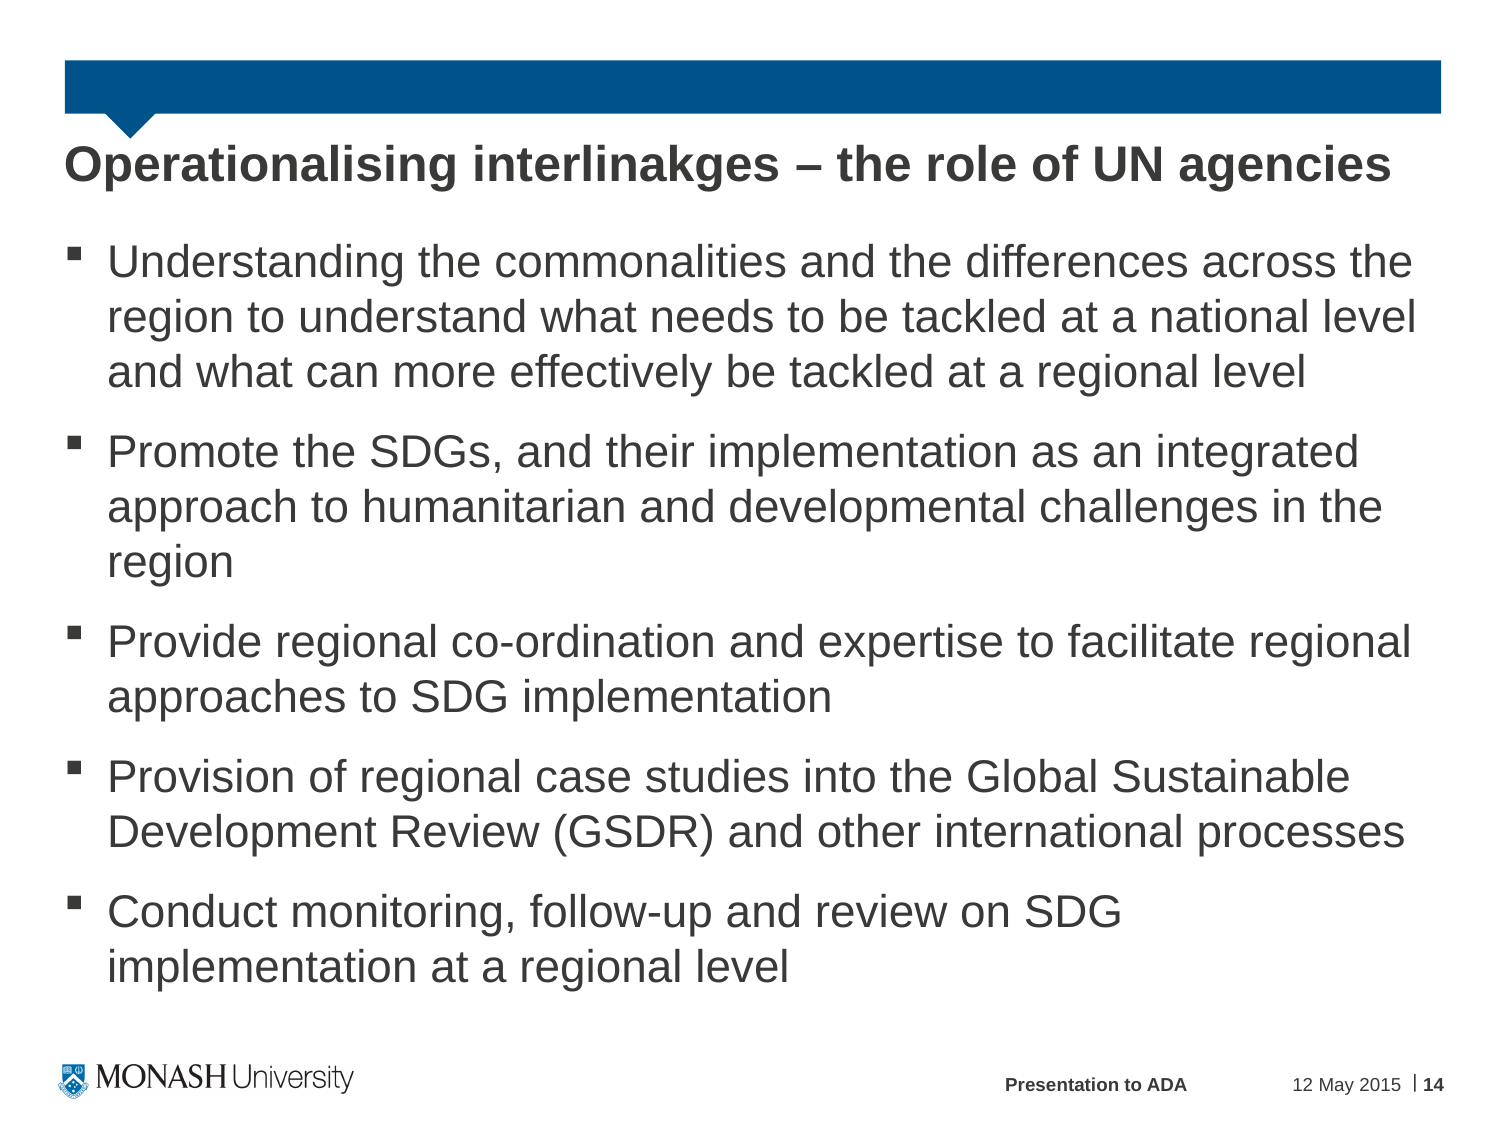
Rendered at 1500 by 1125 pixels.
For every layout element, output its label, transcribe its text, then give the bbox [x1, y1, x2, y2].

list Understanding the commonalities and the differences across the region to understand what needs to be tackled at a national level and what can more effectively be tackled at a regional level Promote the SDGs, and their implementation as an integrated approach to humanitarian and developmental challenges in the region Provide regional co-ordination and expertise to facilitate regional approaches to SDG implementation Provision of regional case studies into the Global Sustainable Development Review (GSDR) and other international processes Conduct monitoring, follow-up and review on SDG implementation at a regional level [63, 231, 1450, 1053]
slide_number 14 [1422, 1072, 1448, 1094]
title Operationalising interlinakges – the role of UN agencies [63, 131, 1411, 231]
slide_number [1204, 1072, 1402, 1098]
picture [58, 1064, 354, 1099]
footer Presentation to ADA [442, 1072, 1188, 1098]
